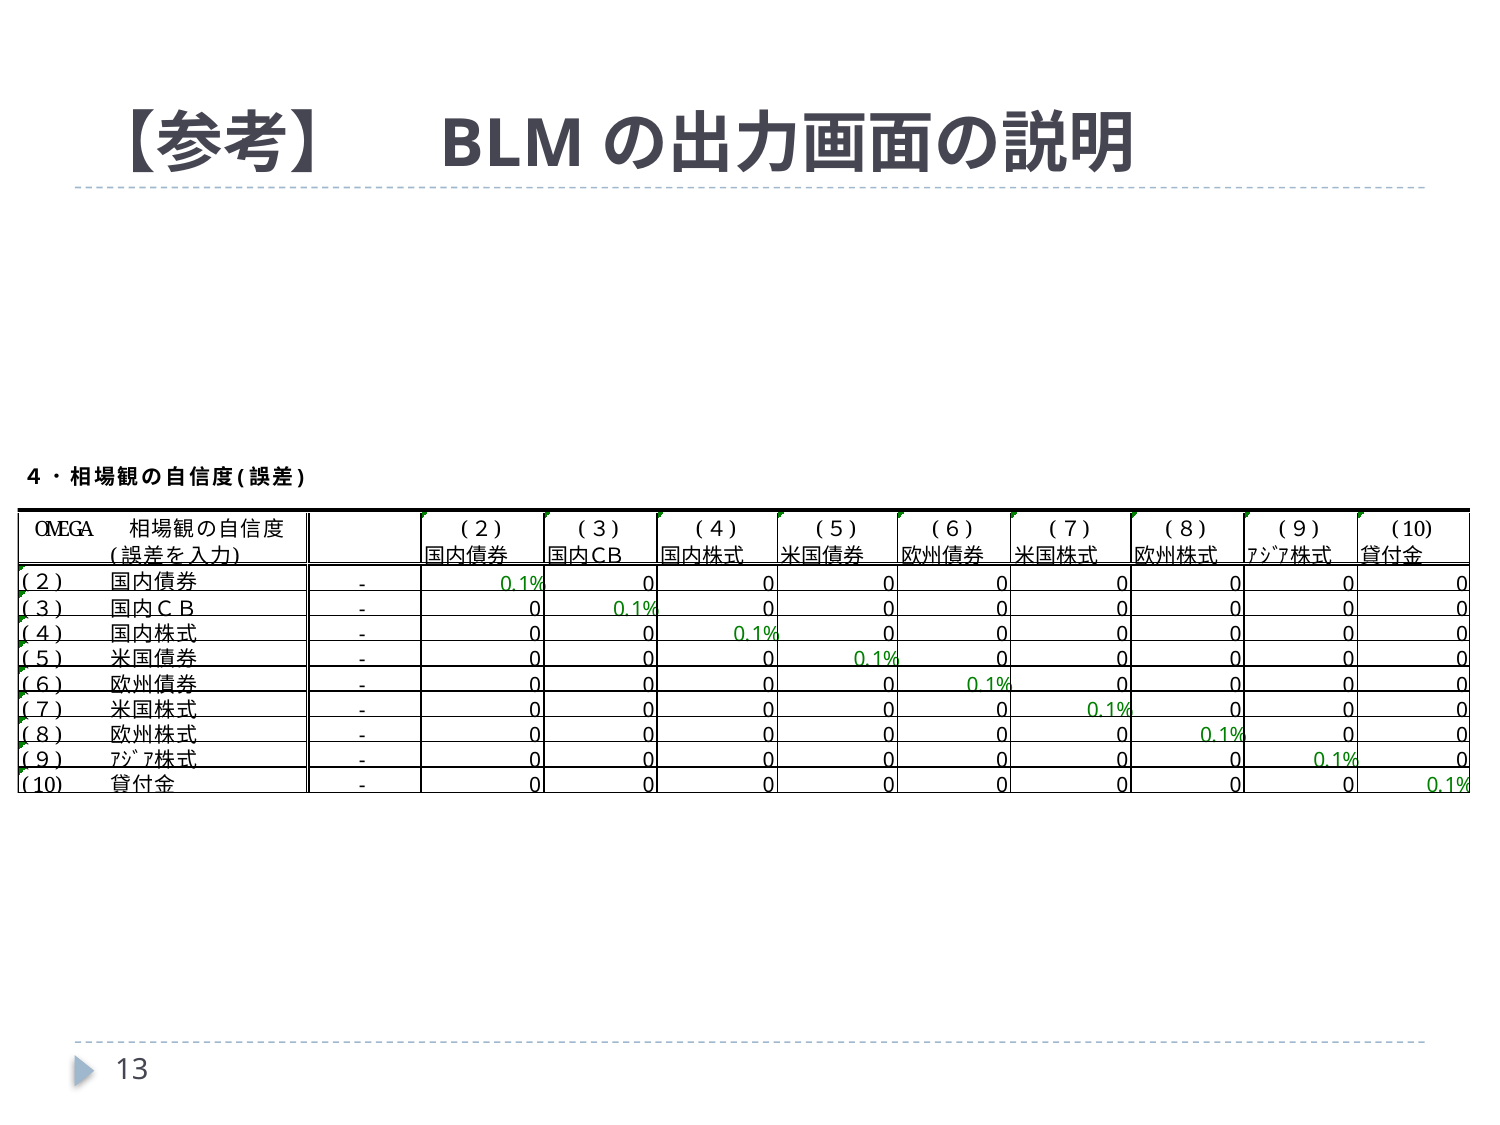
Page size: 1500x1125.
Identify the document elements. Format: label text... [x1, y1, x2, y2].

picture [17, 454, 1472, 795]
slide_number 13 [100, 1042, 426, 1103]
title 【参考】 BLMの出力画面の説明 [75, 24, 1425, 188]
